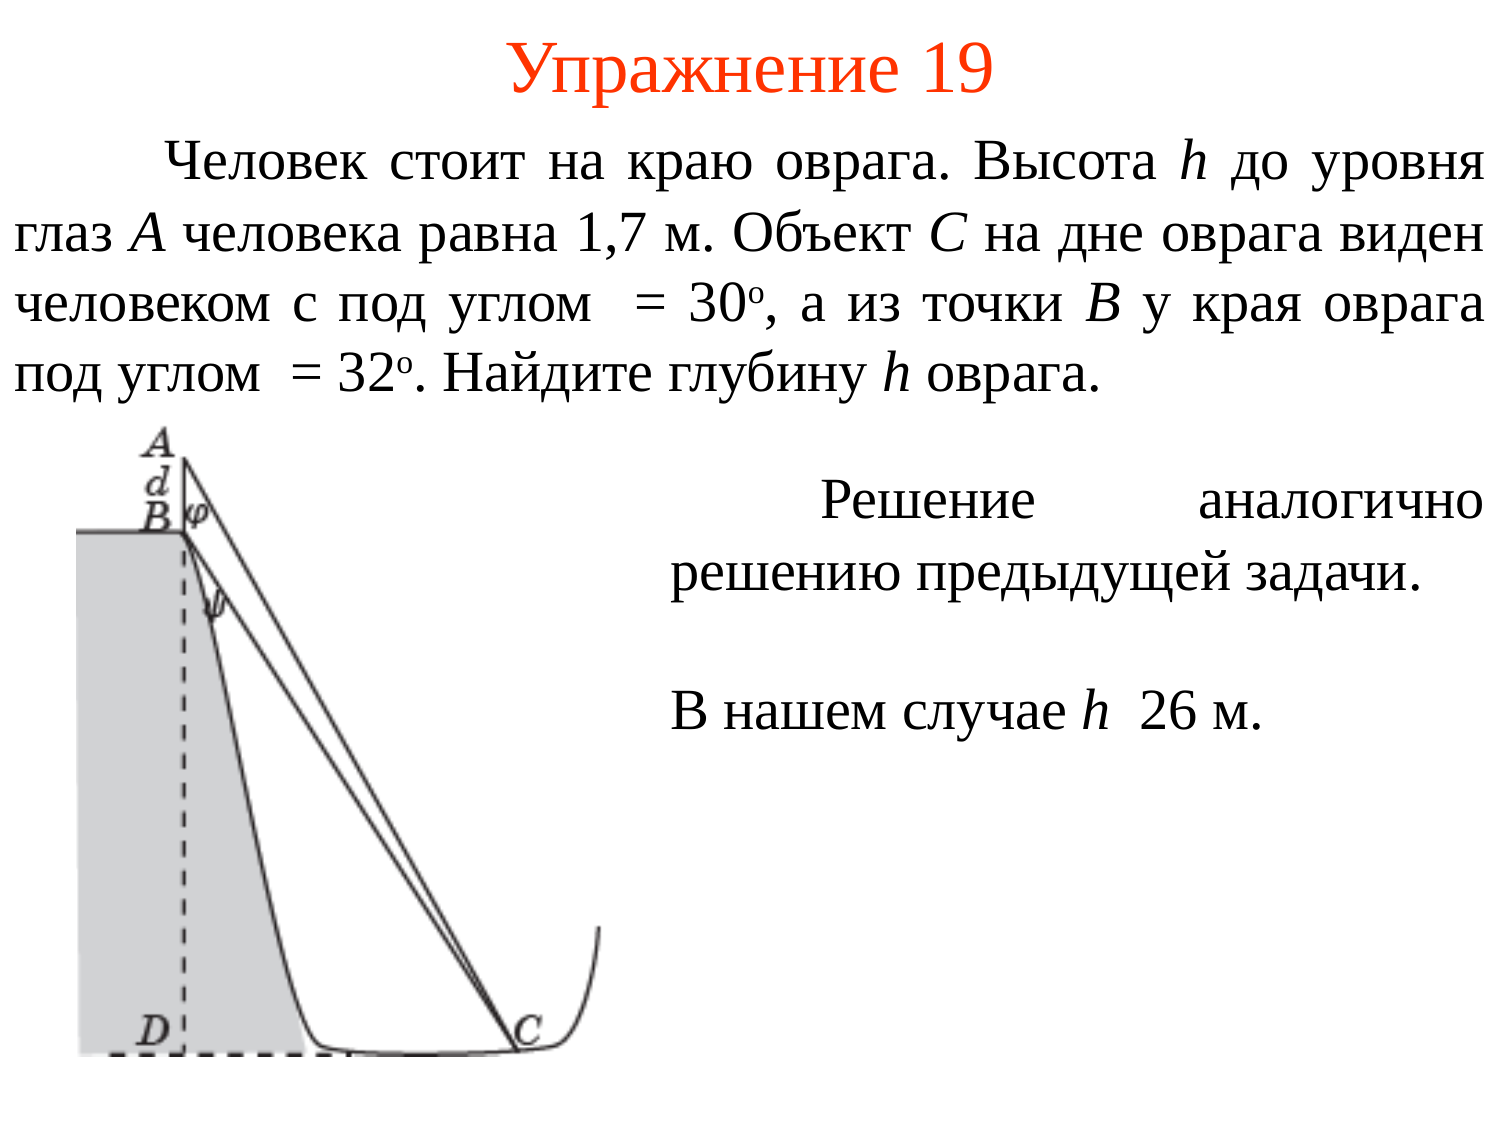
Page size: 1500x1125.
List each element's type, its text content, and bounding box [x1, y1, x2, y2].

title Упражнение 19 [112, 24, 1388, 100]
picture [76, 422, 604, 1058]
